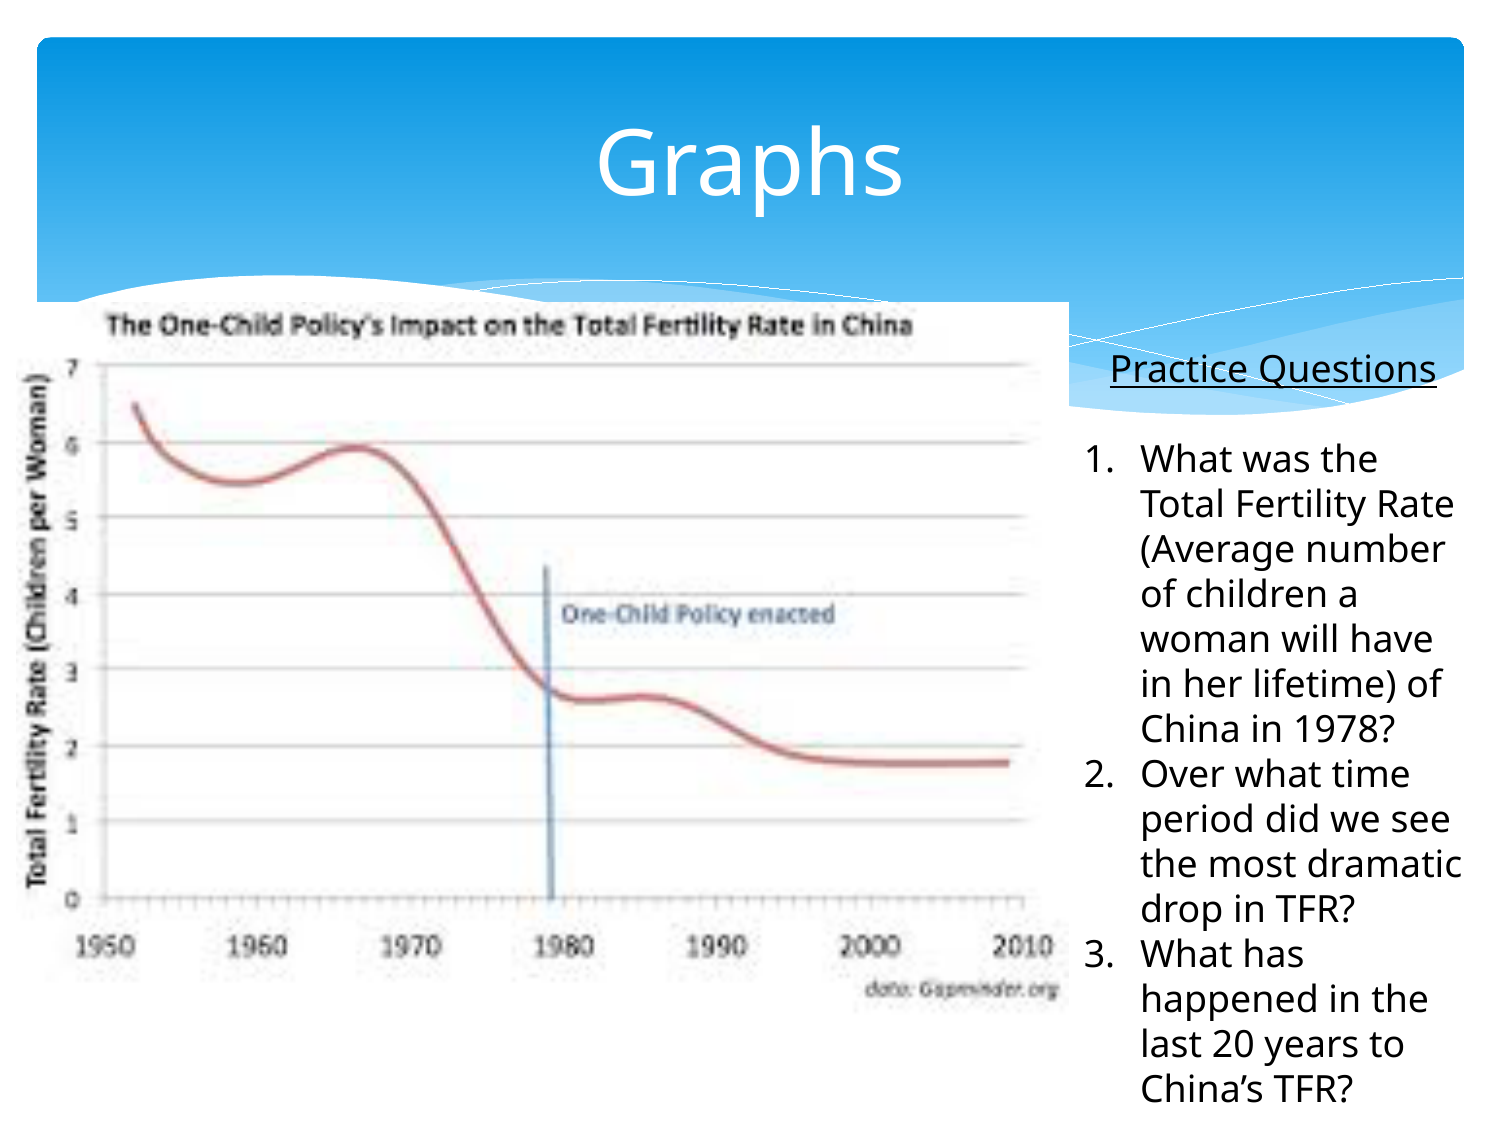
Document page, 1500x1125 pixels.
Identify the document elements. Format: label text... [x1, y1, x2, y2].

picture [16, 302, 1070, 1018]
text_box Practice Questions What was the Total Fertility Rate (Average number of children a woman will have in her lifetime) of China in 1978? Over what time period did we see the most dramatic drop in TFR? What has happened in the last 20 years to China’s TFR? [1069, 337, 1478, 1118]
title Graphs [75, 55, 1425, 261]
